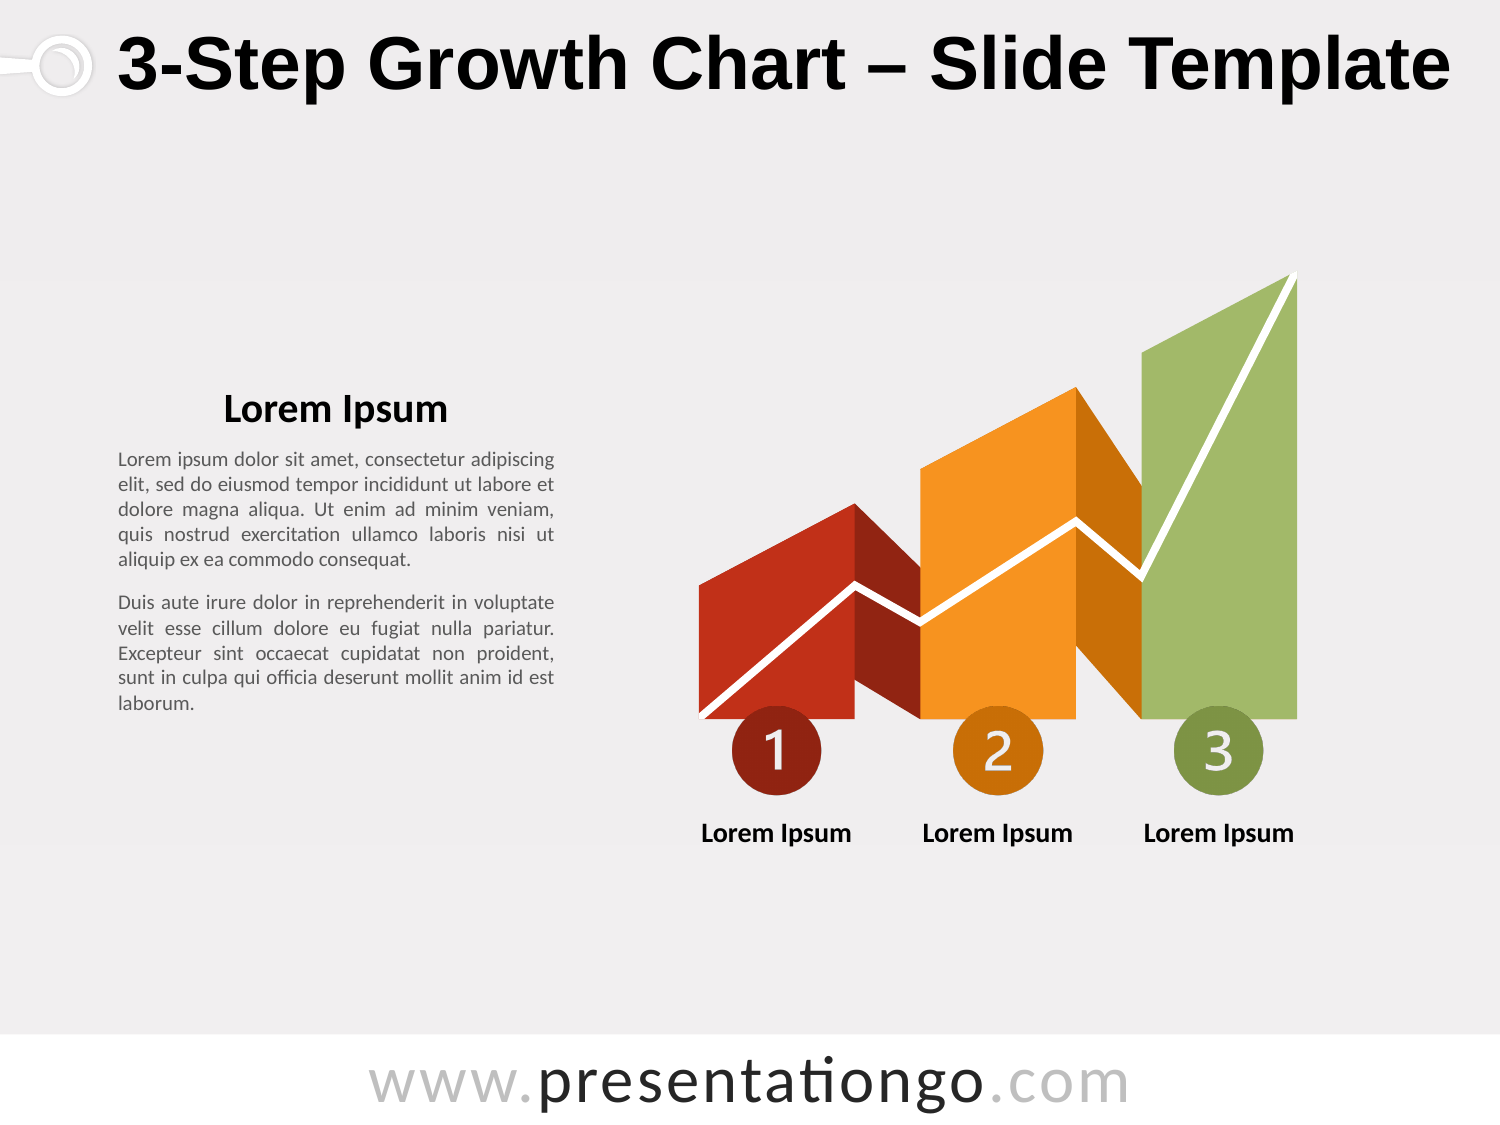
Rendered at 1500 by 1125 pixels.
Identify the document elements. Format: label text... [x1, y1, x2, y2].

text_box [698, 270, 1298, 856]
title 3-Step Growth Chart – Slide Template [103, 17, 1500, 139]
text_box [118, 372, 555, 725]
